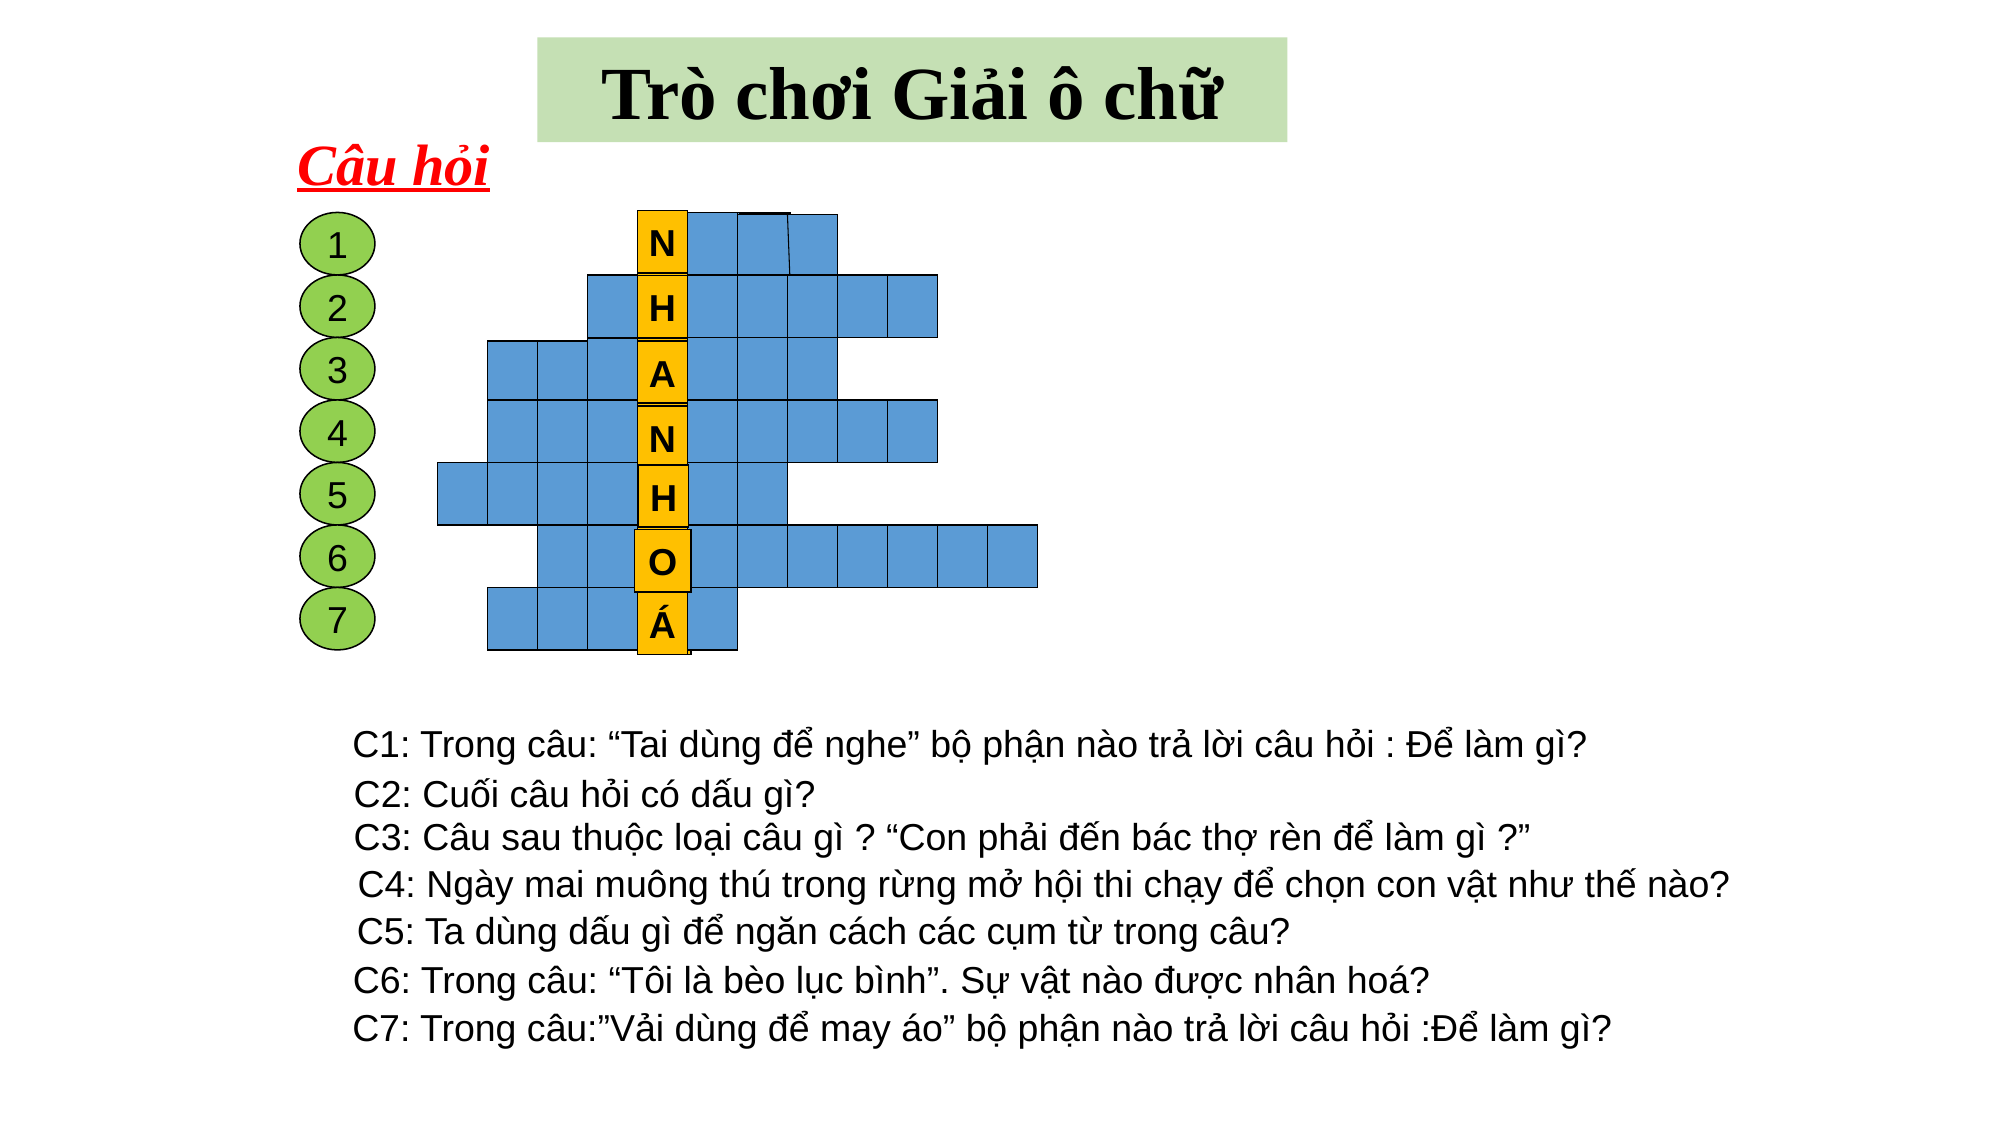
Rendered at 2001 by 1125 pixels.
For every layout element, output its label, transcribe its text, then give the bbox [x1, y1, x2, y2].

text_box C6: Trong câu: “Tôi là bèo lục bình”. Sự vật nào được nhân hoá? [338, 949, 1626, 996]
text_box Câu hỏi [274, 119, 513, 204]
text_box [687, 337, 737, 399]
text_box [987, 524, 1038, 588]
text_box 5 [299, 462, 375, 525]
text_box 6 [299, 524, 375, 587]
text_box [537, 399, 587, 462]
text_box [790, 214, 838, 274]
text_box [587, 338, 637, 399]
text_box C1: Trong câu: “Tai dùng để nghe” bộ phận nào trả lời câu hỏi : Để làm gì? [337, 712, 1700, 773]
text_box [837, 524, 887, 588]
text_box C3: Câu sau thuộc loại câu gì ? “Con phải đến bác thợ rèn để làm gì ?” [339, 805, 1652, 866]
text_box N [637, 210, 688, 274]
text_box [887, 399, 938, 463]
text_box [737, 214, 787, 274]
text_box [688, 212, 738, 274]
text_box [687, 274, 737, 337]
text_box [538, 340, 588, 399]
text_box [787, 274, 837, 337]
text_box Trò chơi Giải ô chữ [537, 37, 1288, 143]
text_box 3 [299, 337, 375, 400]
text_box [587, 462, 637, 524]
text_box [737, 399, 787, 462]
text_box [737, 337, 787, 399]
text_box O [634, 529, 691, 592]
text_box Á [637, 591, 688, 655]
text_box A [637, 340, 688, 404]
text_box [887, 524, 937, 588]
text_box [737, 524, 787, 588]
text_box [787, 524, 837, 588]
text_box [588, 587, 637, 650]
text_box 4 [299, 399, 375, 462]
text_box [887, 274, 938, 338]
text_box [687, 399, 737, 462]
text_box [487, 587, 537, 650]
text_box C4: Ngày mai muông thú trong rừng mở hội thi chạy để chọn con vật như thế nào? [342, 852, 1831, 912]
text_box [487, 399, 537, 462]
text_box [937, 524, 987, 588]
text_box 1 [299, 212, 375, 275]
text_box [787, 337, 838, 399]
text_box C2: Cuối câu hỏi có dấu gì? [339, 762, 839, 805]
text_box N [637, 406, 688, 469]
text_box [487, 462, 537, 525]
text_box [688, 587, 738, 650]
text_box H [637, 275, 688, 339]
text_box [737, 462, 788, 524]
text_box [837, 274, 887, 338]
text_box [837, 399, 887, 463]
text_box C5: Ta dùng dấu gì để ngăn cách các cụm từ trong câu? [342, 899, 1330, 949]
text_box [537, 462, 587, 524]
text_box [688, 462, 737, 524]
text_box [737, 274, 787, 337]
text_box [587, 399, 638, 462]
text_box 2 [299, 274, 375, 337]
text_box [537, 587, 588, 650]
text_box [437, 462, 487, 525]
text_box [787, 399, 837, 463]
text_box [687, 524, 737, 587]
text_box H [638, 464, 689, 528]
text_box C7: Trong câu:”Vải dùng để may áo” bộ phận nào trả lời câu hỏi :Để làm gì? [337, 996, 1713, 1057]
text_box [537, 524, 587, 587]
text_box [587, 274, 637, 338]
text_box 7 [299, 587, 375, 650]
text_box [587, 524, 637, 587]
text_box [487, 340, 537, 399]
